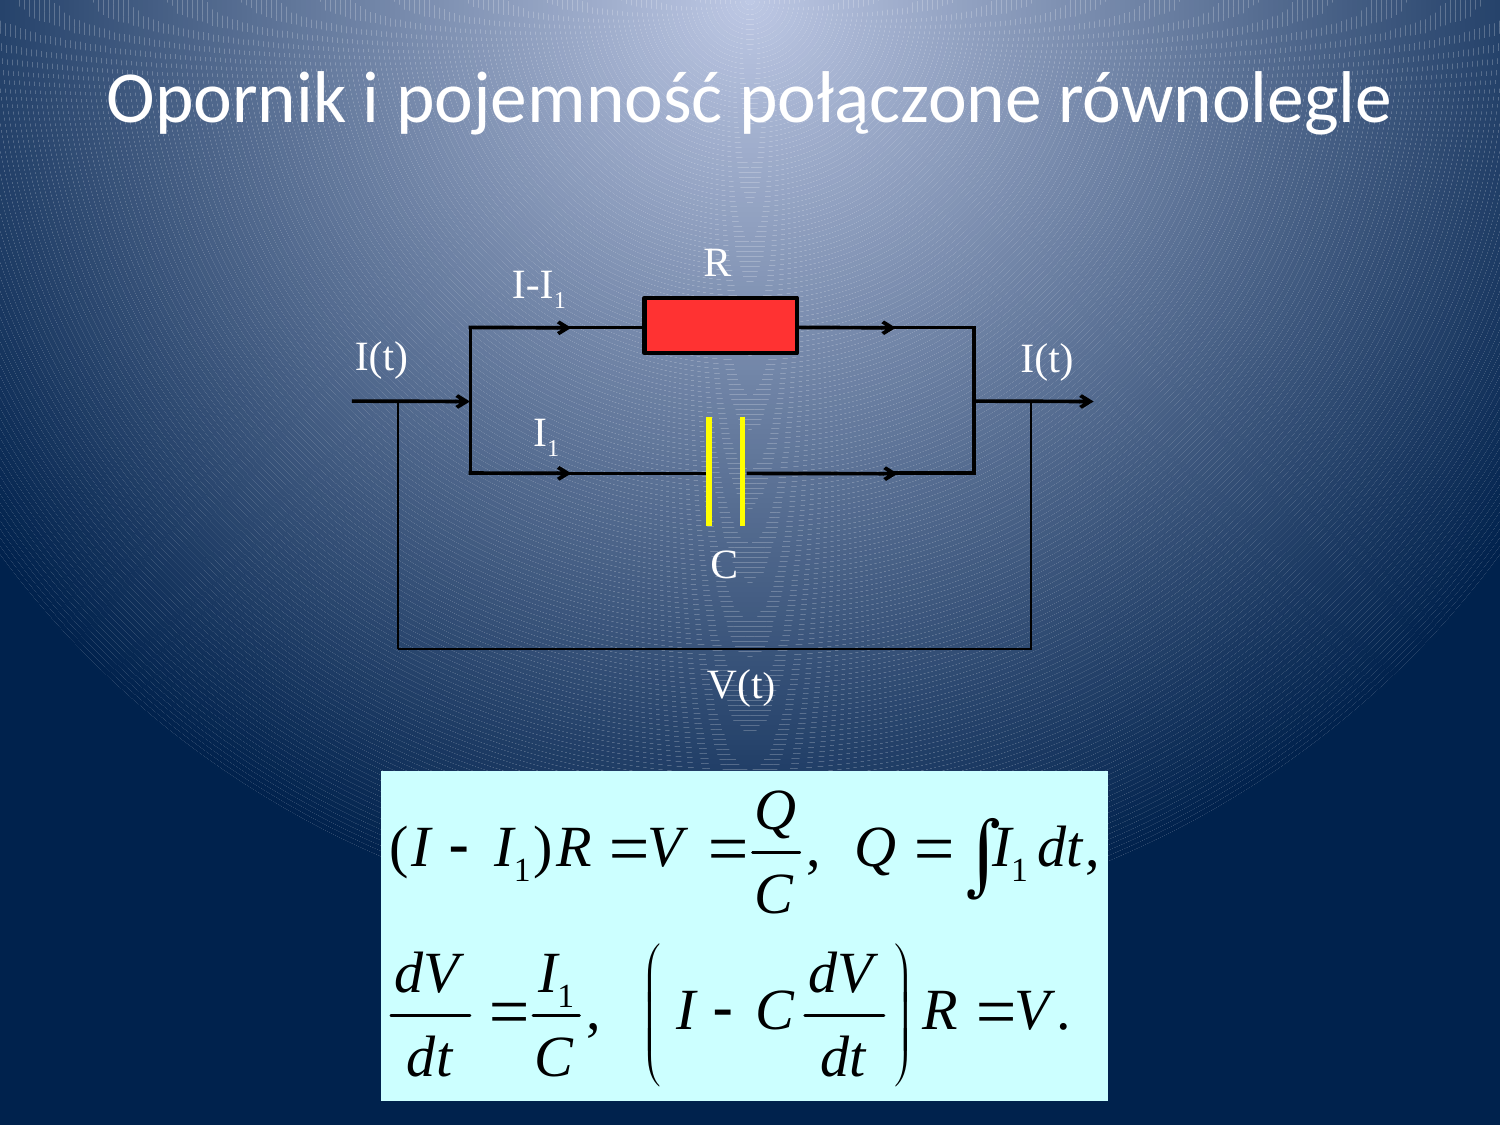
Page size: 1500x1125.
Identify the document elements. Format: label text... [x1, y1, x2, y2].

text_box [380, 770, 1109, 1102]
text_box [339, 226, 1094, 716]
title Opornik i pojemność połączone równolegle [75, 0, 1425, 187]
